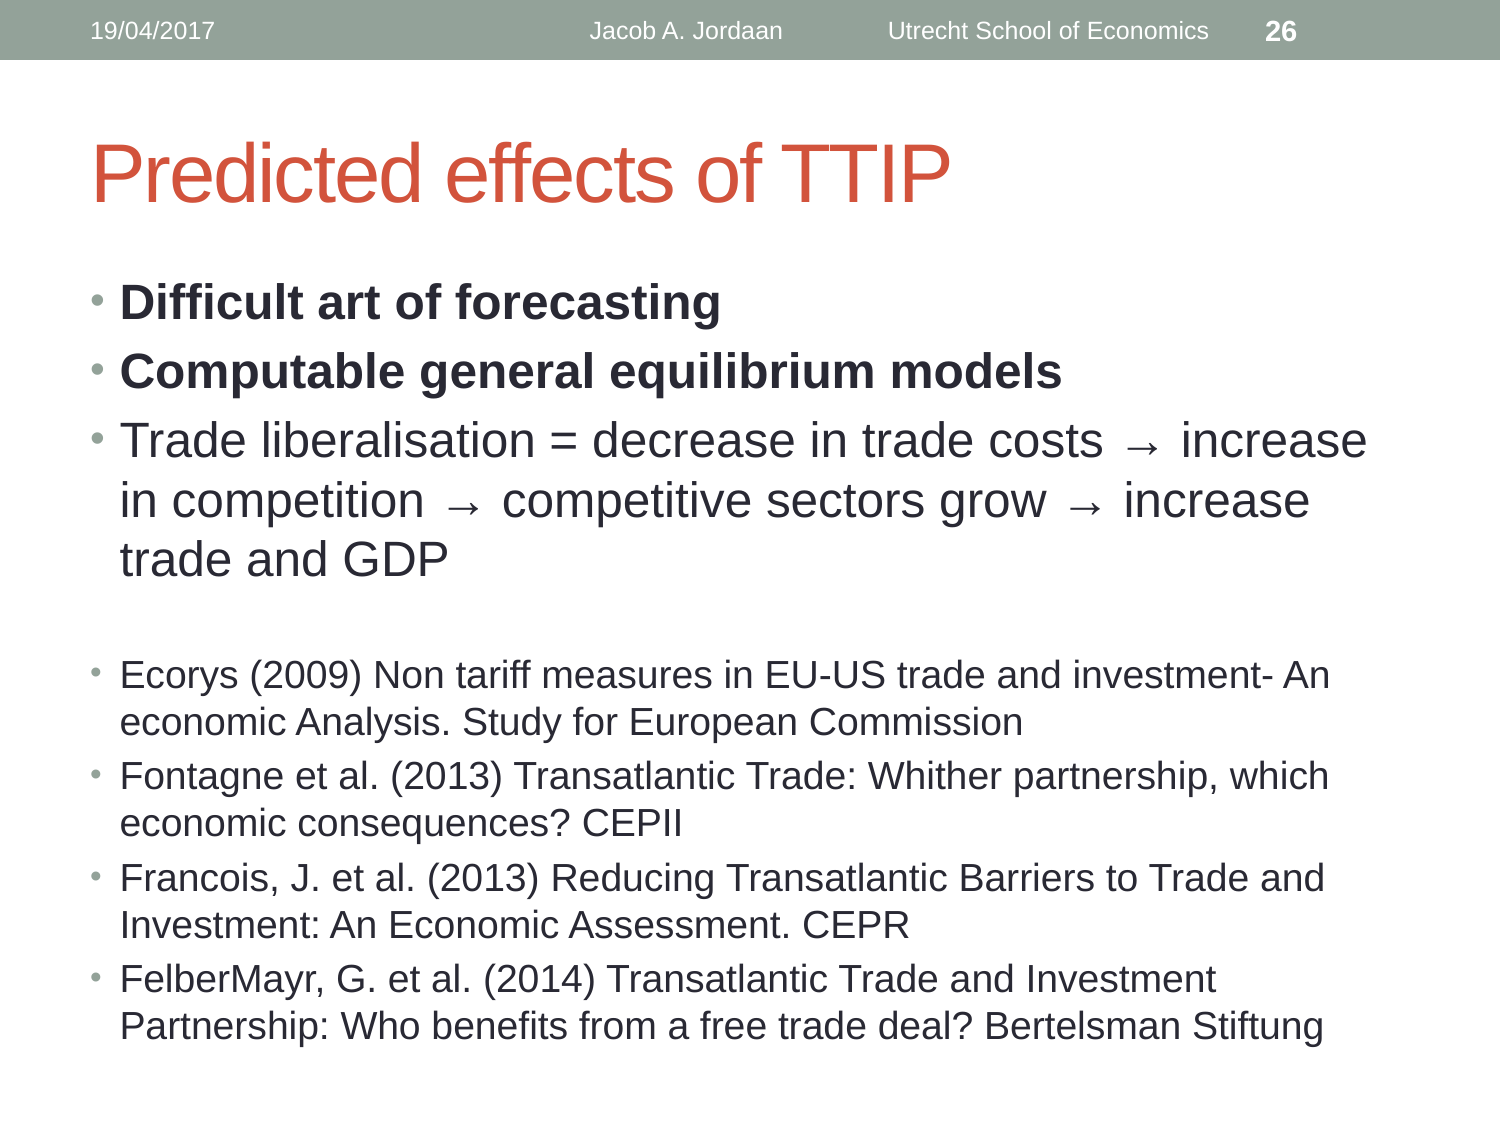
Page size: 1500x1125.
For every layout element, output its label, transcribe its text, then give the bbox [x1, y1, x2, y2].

slide_number 26 [1250, 3, 1425, 57]
footer Jacob A. Jordaan Utrecht School of Economics [562, 3, 1238, 57]
title Predicted effects of TTIP [75, 87, 1425, 250]
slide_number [75, 3, 550, 57]
list Difficult art of forecasting Computable general equilibrium models Trade liberalisation = decrease in trade costs → increase in competition → competitive sectors grow → increase trade and GDP Ecorys (2009) Non tariff measures in EU-US trade and investment- An economic Analysis. Study for European Commission Fontagne et al. (2013) Transatlantic Trade: Whither partnership, which economic consequences? CEPII Francois, J. et al. (2013) Reducing Transatlantic Barriers to Trade and Investment: An Economic Assessment. CEPR FelberMayr, G. et al. (2014) Transatlantic Trade and Investment Partnership: Who benefits from a free trade deal? Bertelsman Stiftung [75, 262, 1425, 1063]
